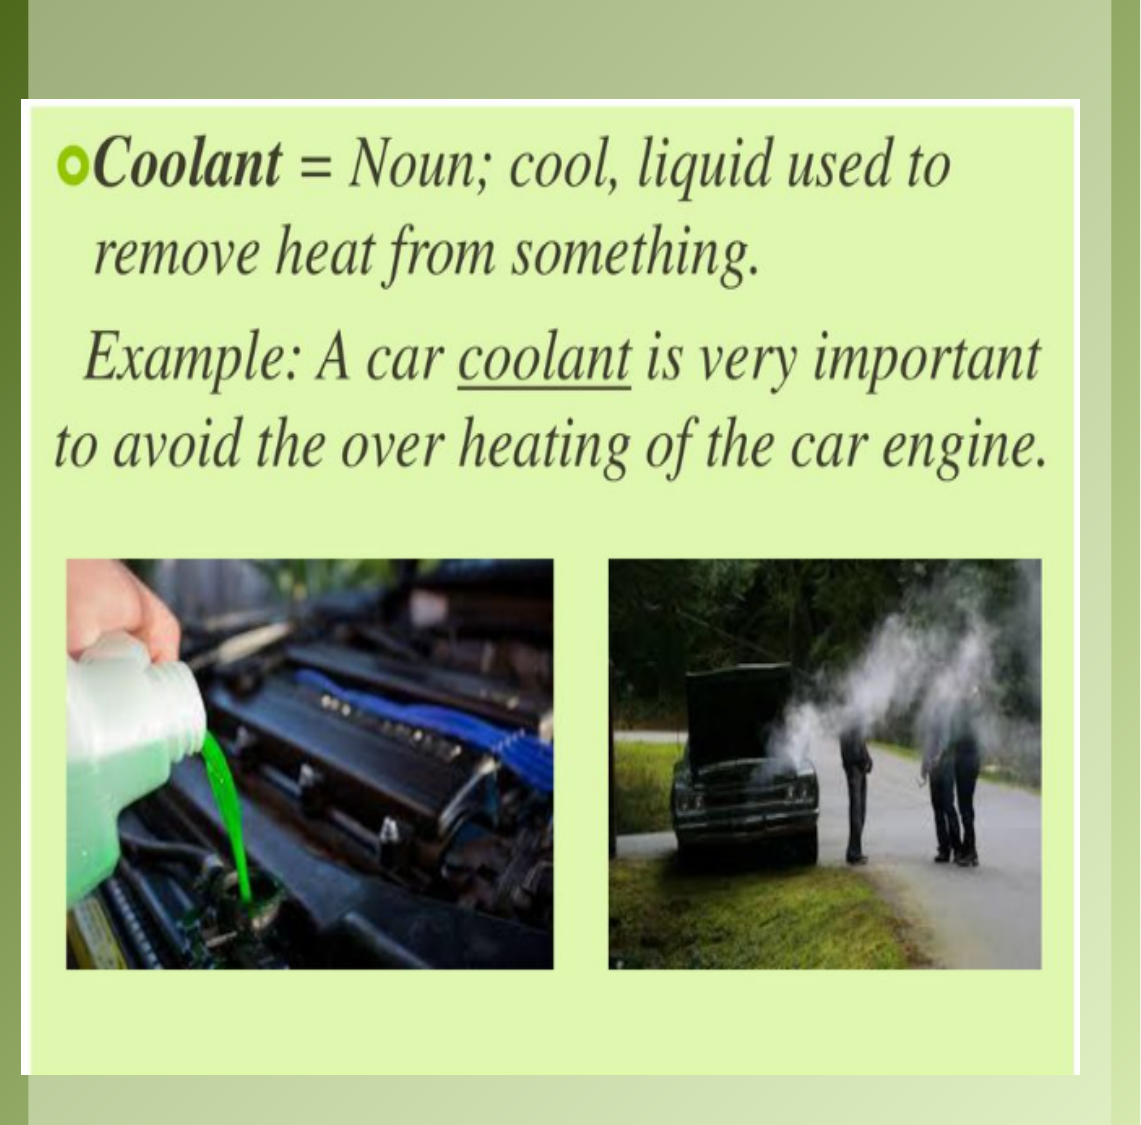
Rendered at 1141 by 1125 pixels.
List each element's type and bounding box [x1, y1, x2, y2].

picture [20, 99, 1080, 1075]
